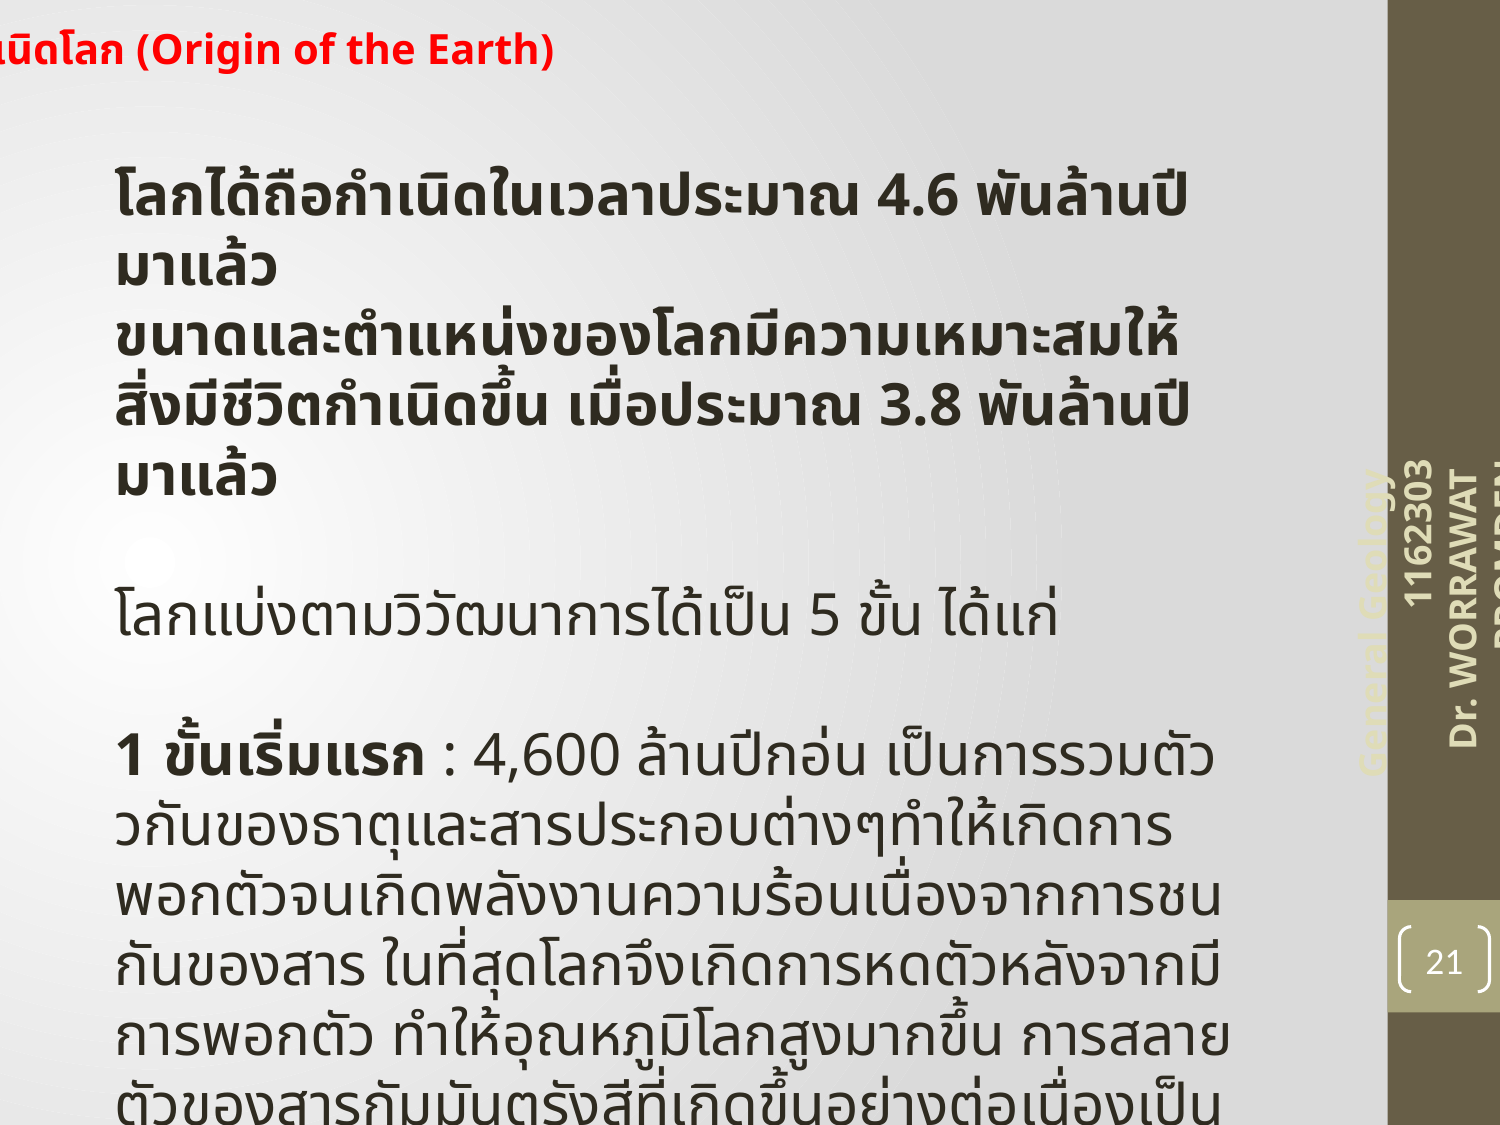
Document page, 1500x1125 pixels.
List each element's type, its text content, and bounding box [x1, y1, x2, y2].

text_box กำเนิดโลก (Origin of the Earth) [0, 15, 569, 81]
footer General Geology 1162303 Dr. WORRAWAT PROMDEN [1408, 444, 1469, 889]
text_box โลกได้ถือกำเนิดในเวลาประมาณ 4.6 พันล้านปีมาแล้ว ขนาดและตำแหน่งของโลกมีความเหมาะสมให้สิ่งมีชีวิตกำเนิดขึ้น เมื่อประมาณ 3.8 พันล้านปีมาแล้ว โลกแบ่งตามวิวัฒนาการได้เป็น 5 ขั้น ได้แก่ 1 ขั้นเริ่มแรก : 4,600 ล้านปีกอ่น เป็นการรวมตัววกันของธาตุและสารประกอบต่างๆทำให้เกิดการพอกตัวจนเกิดพลังงานความร้อนเนื่องจากการชนกันของสาร ในที่สุดโลกจึงเกิดการหดตัวหลังจากมีการพอกตัว ทำให้อุณหภูมิโลกสูงมากขึ้น การสลายตัวของสารกัมมันตรังสีที่เกิดขึ้นอย่างต่อเนื่องเป็นตัวช่วยเสริมความร้อน [99, 149, 1263, 1125]
slide_number 21 [1397, 925, 1492, 994]
